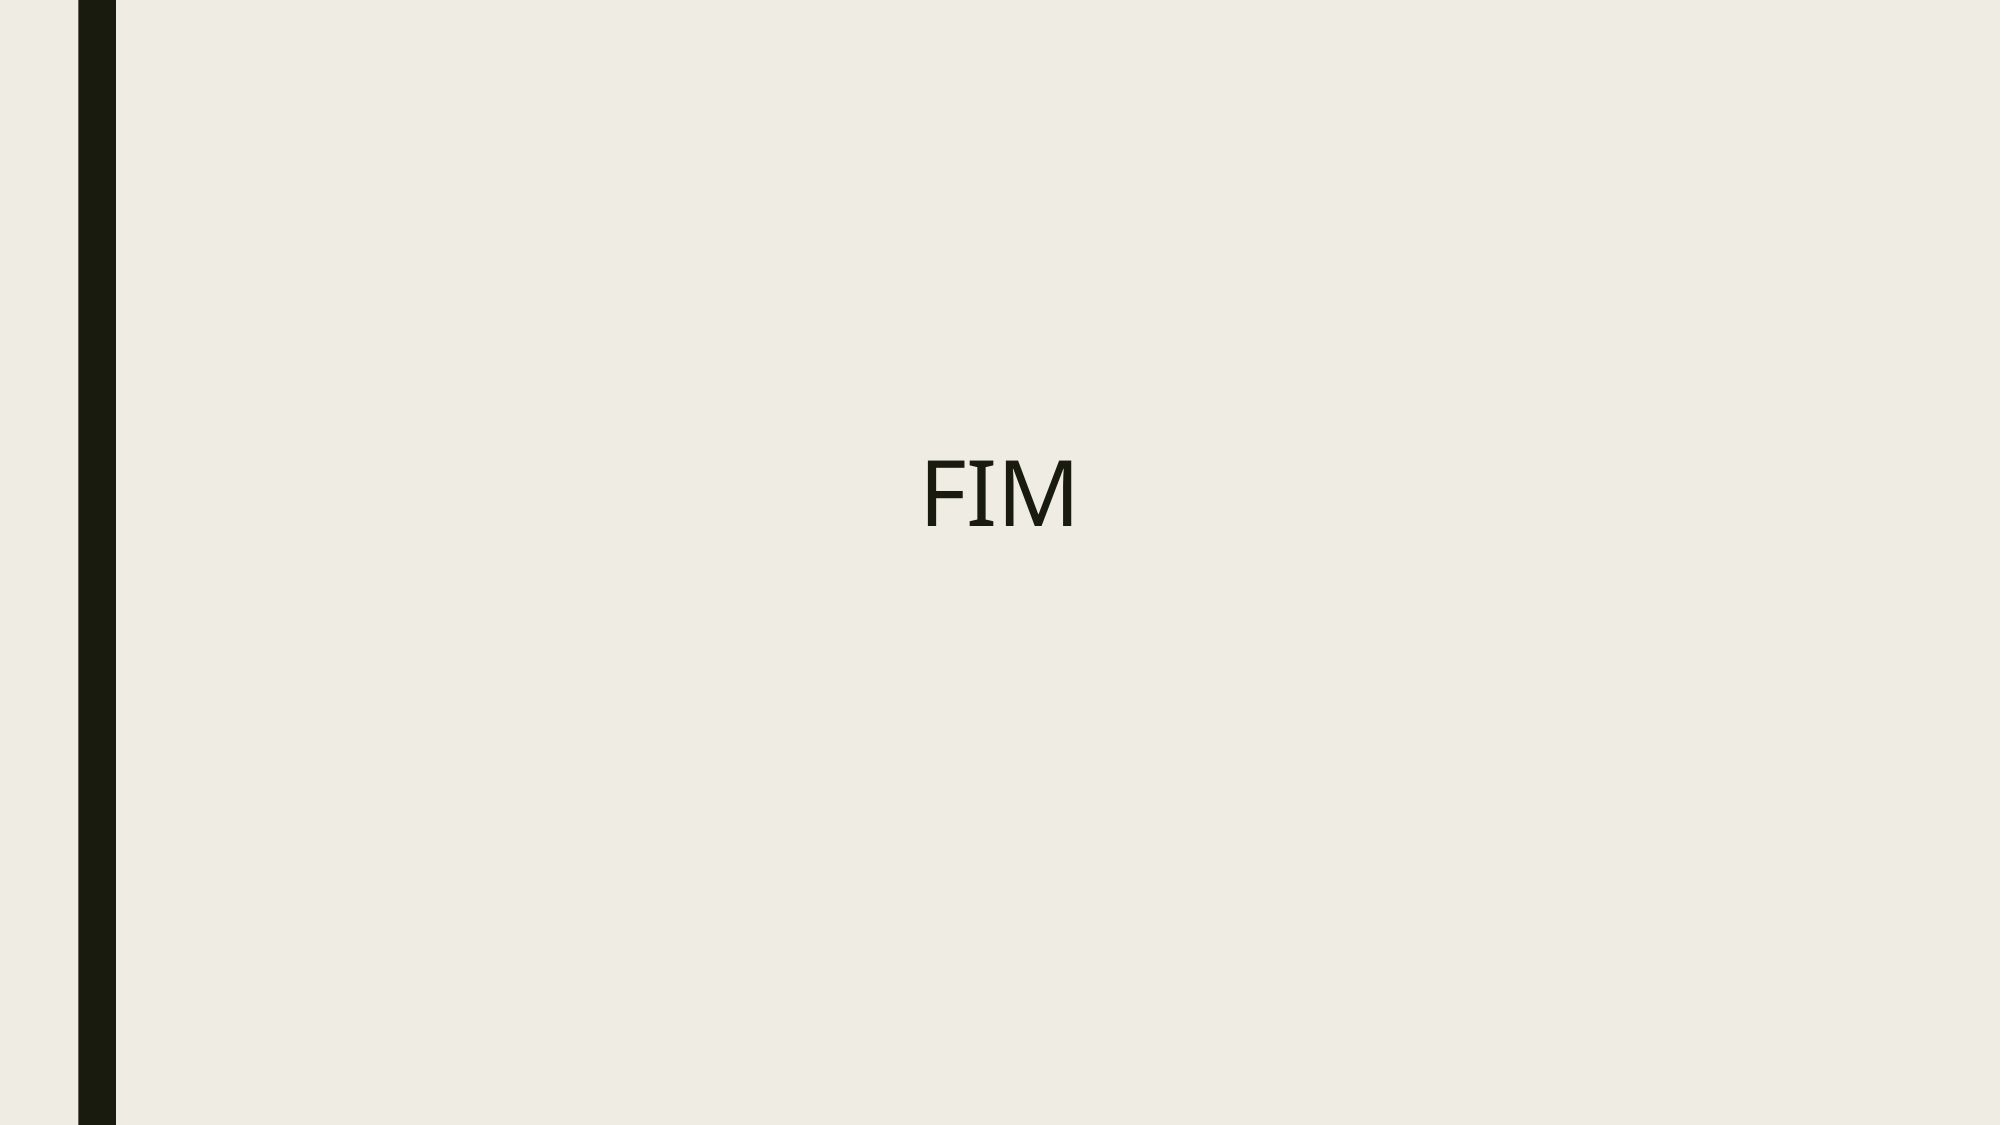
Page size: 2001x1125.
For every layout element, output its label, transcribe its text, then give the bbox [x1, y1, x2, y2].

title FIM [212, 440, 1788, 685]
